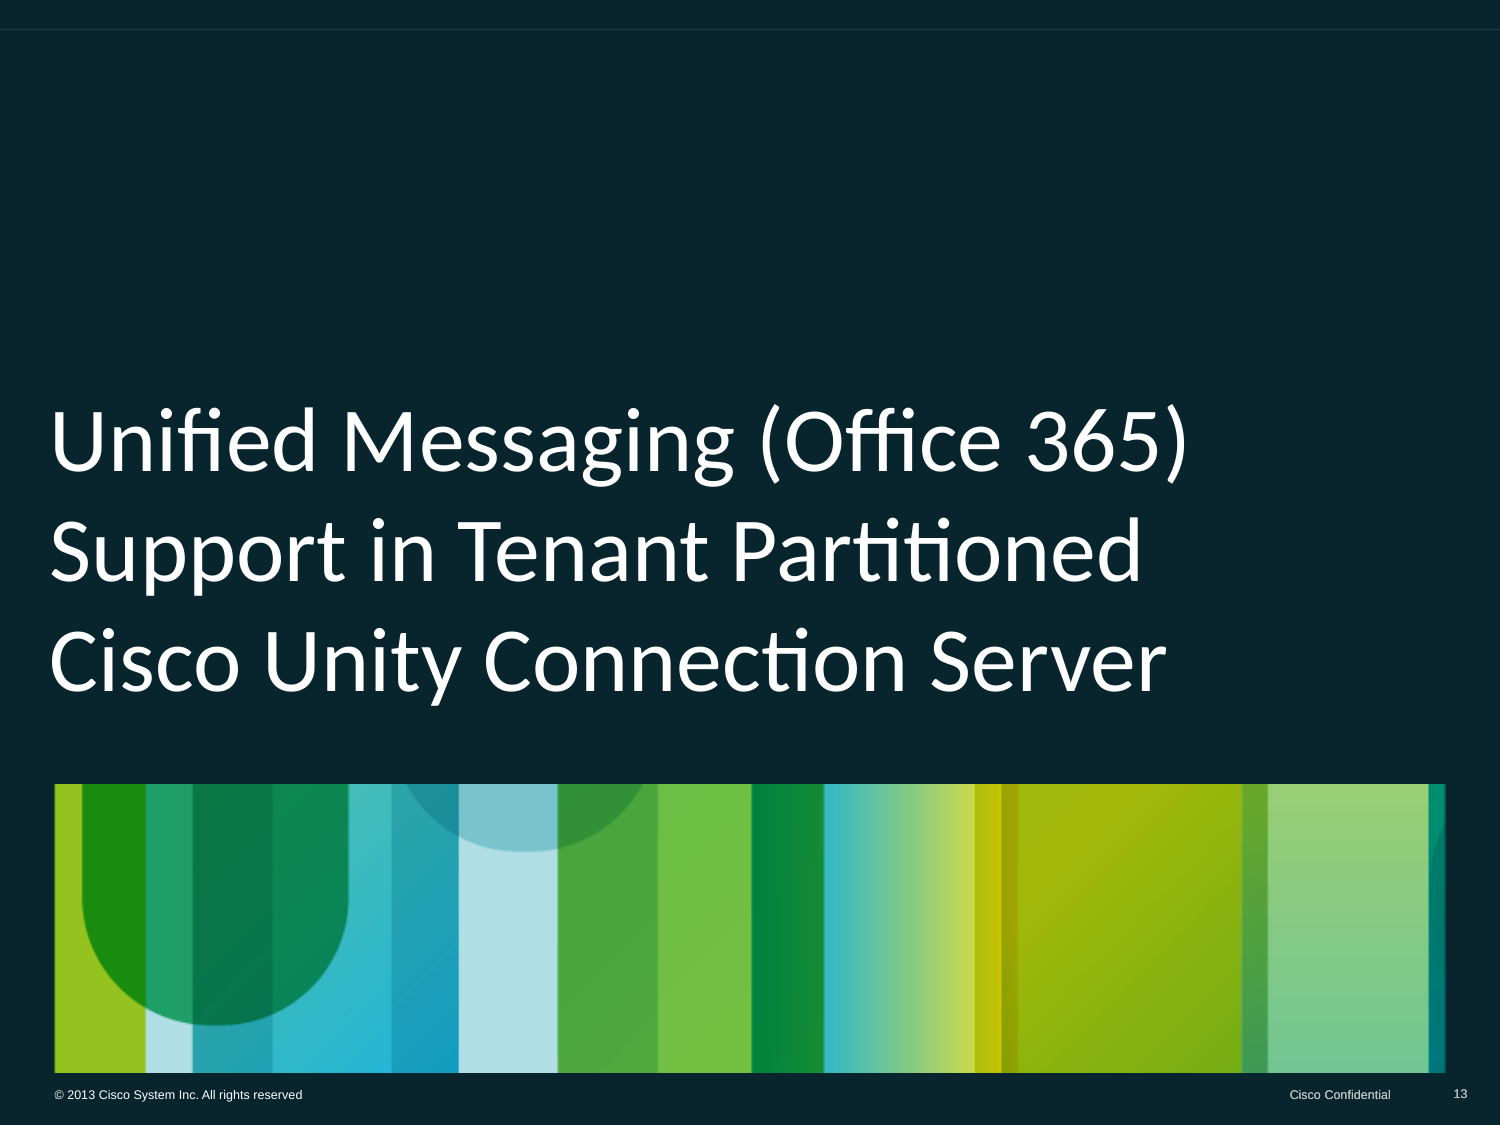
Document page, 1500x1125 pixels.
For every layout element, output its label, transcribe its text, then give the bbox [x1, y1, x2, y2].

title Unified Messaging (Office 365) Support in Tenant Partitioned Cisco Unity Connection Server [36, 322, 1368, 718]
picture [54, 784, 1446, 1073]
